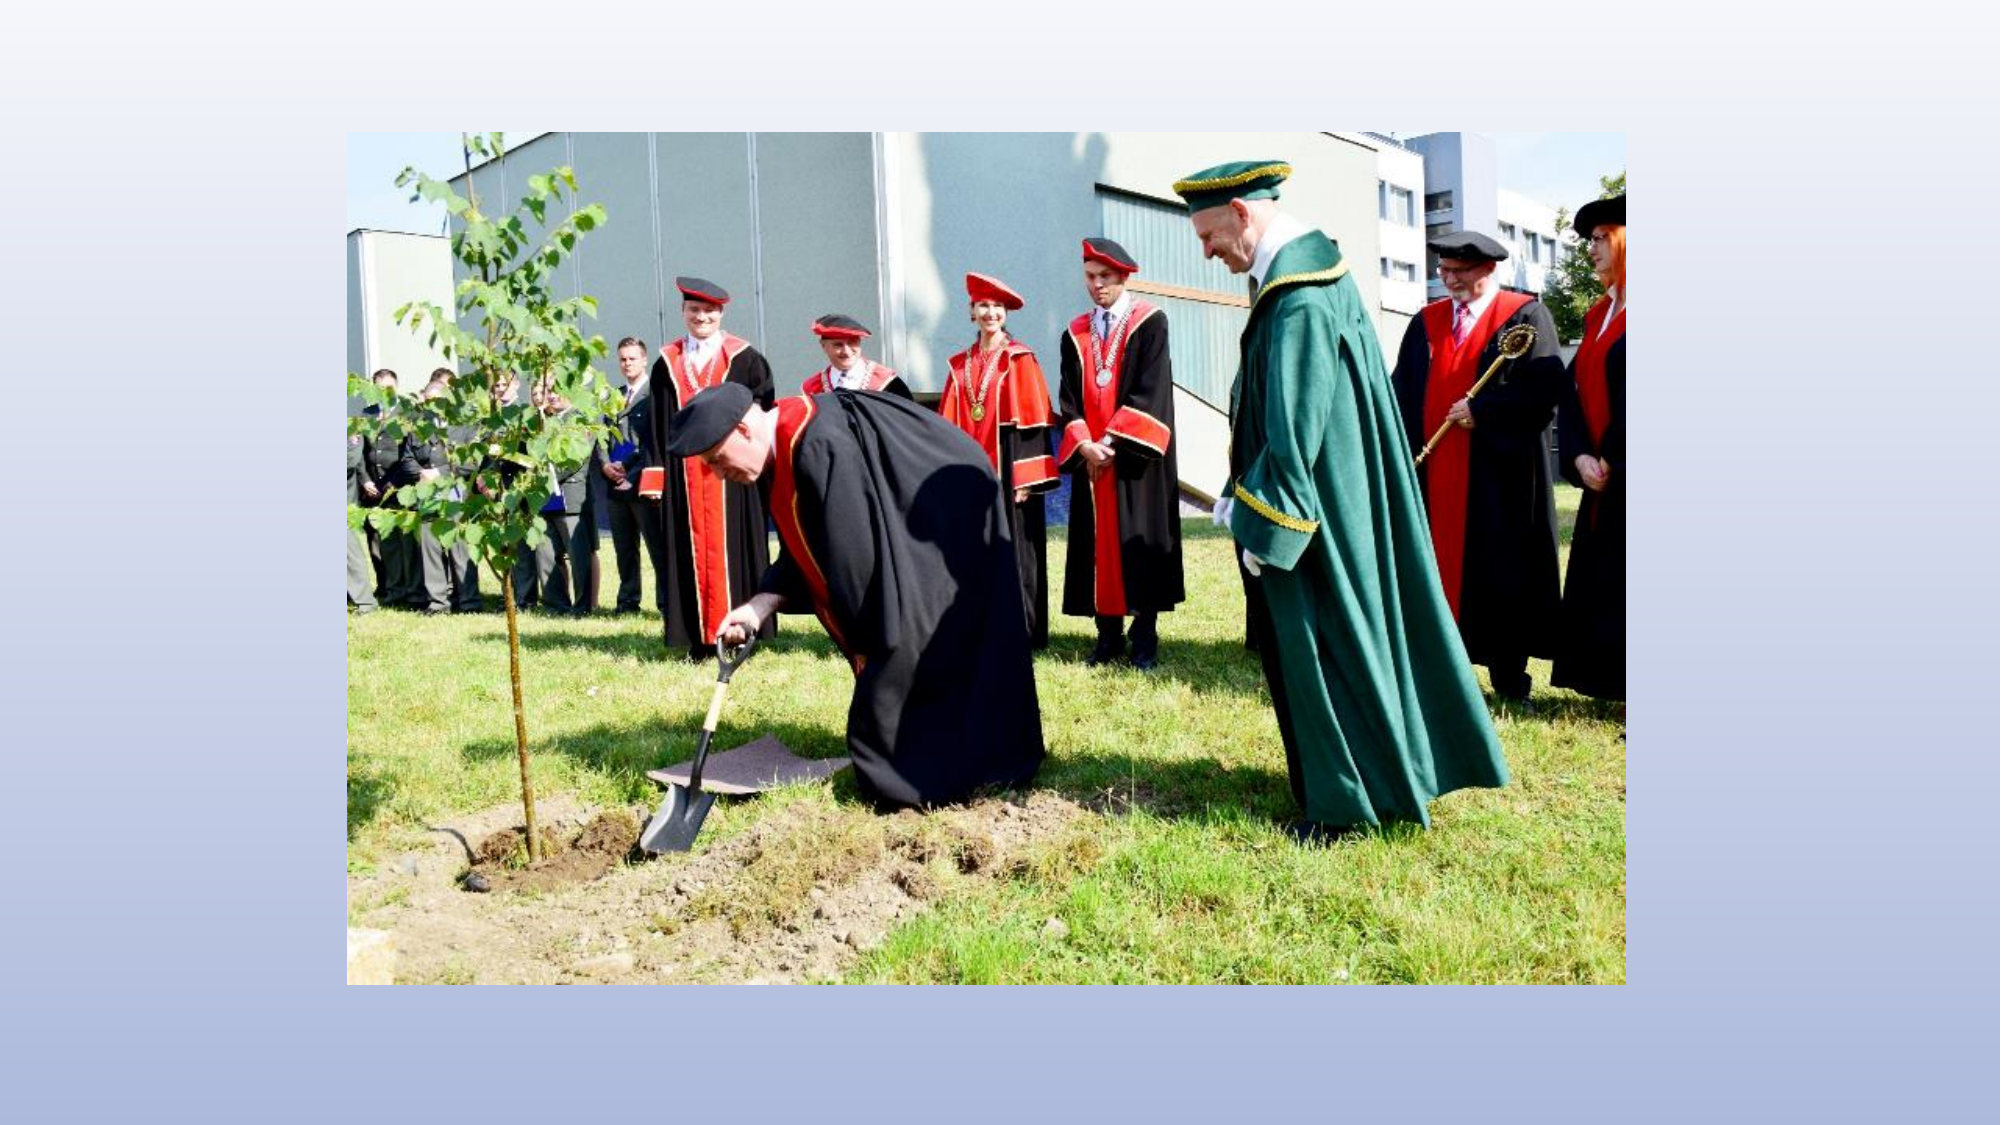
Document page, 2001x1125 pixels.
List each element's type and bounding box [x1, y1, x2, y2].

list [347, 132, 1626, 985]
